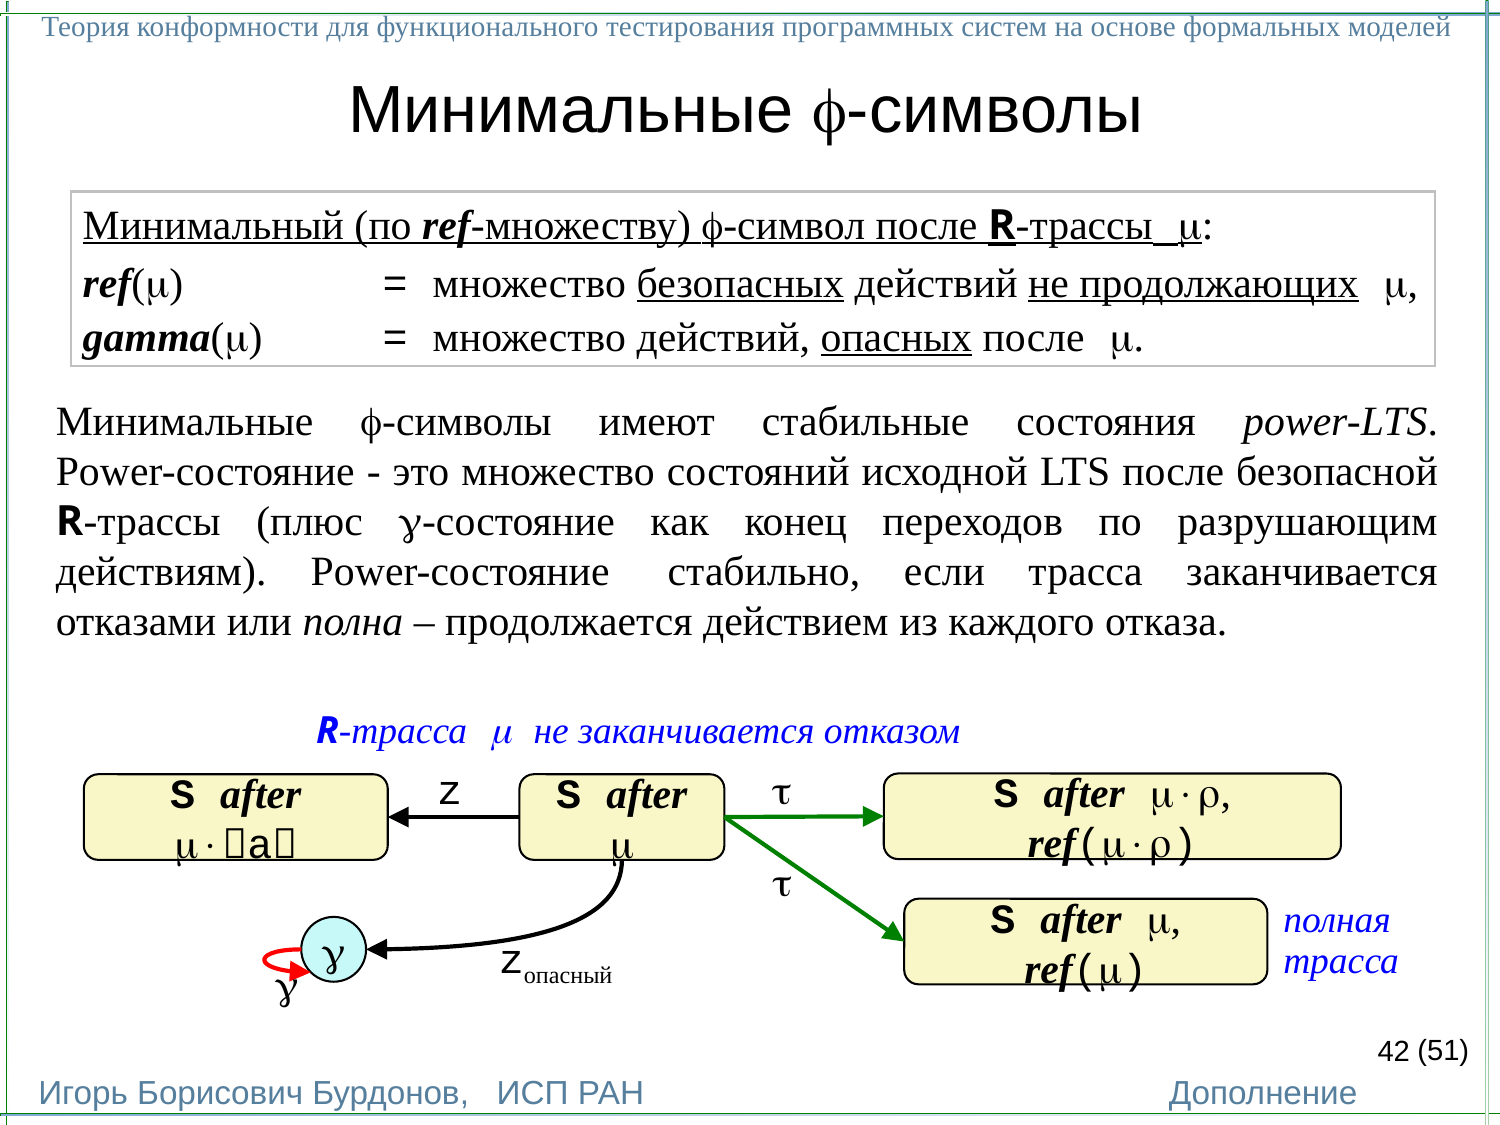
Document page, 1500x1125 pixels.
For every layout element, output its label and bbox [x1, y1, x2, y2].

text_box [0, 0, 1500, 1125]
